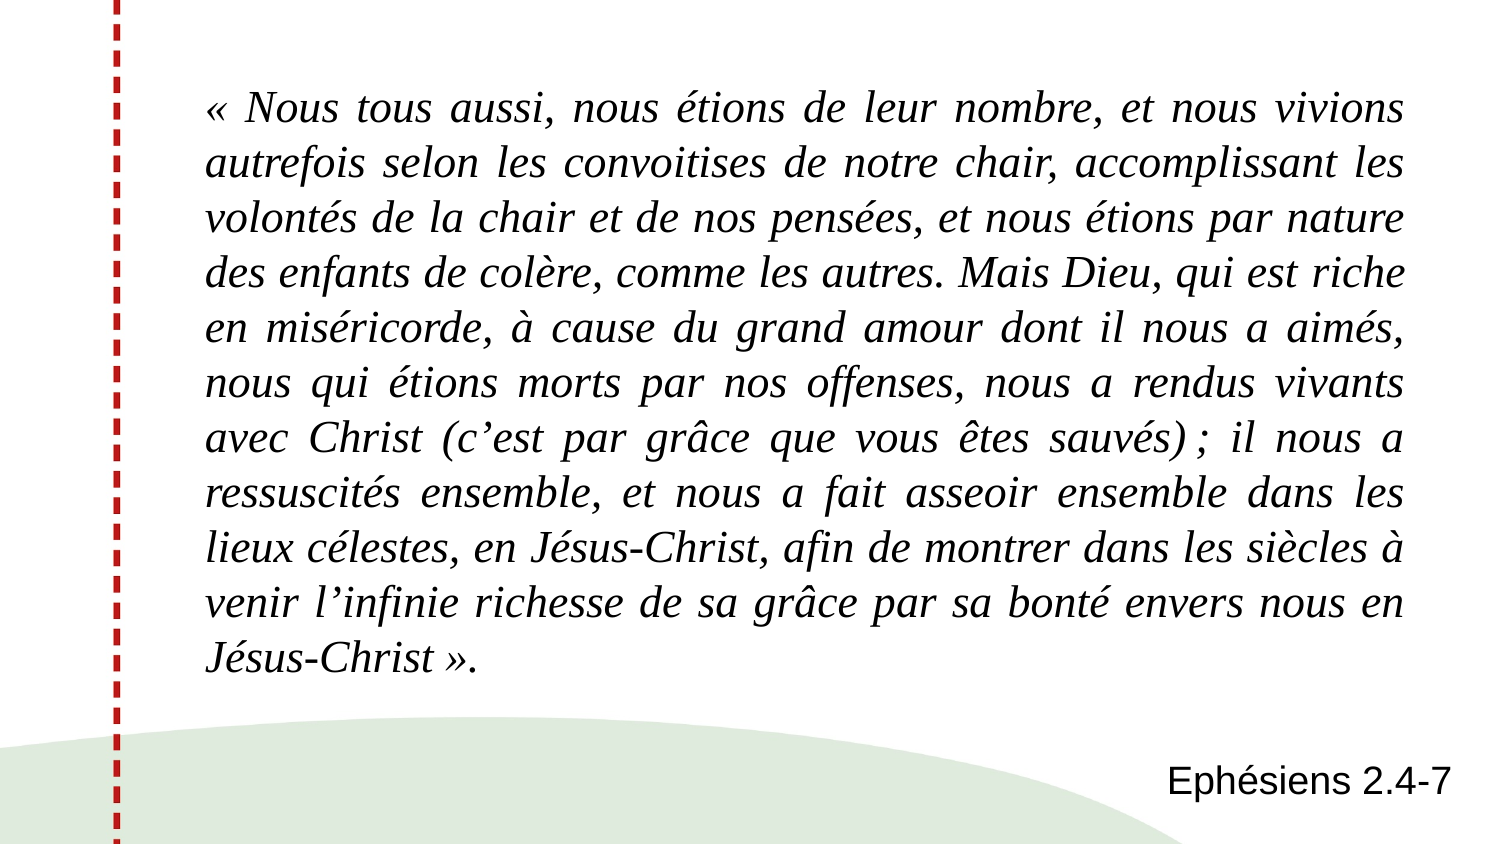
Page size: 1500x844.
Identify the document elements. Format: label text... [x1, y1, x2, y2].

list « Nous tous aussi, nous étions de leur nombre, et nous vivions autrefois selon les convoitises de notre chair, accomplissant les volontés de la chair et de nos pensées, et nous étions par nature des enfants de colère, comme les autres. Mais Dieu, qui est riche en miséricorde, à cause du grand amour dont il nous a aimés, nous qui étions morts par nos offenses, nous a rendus vivants avec Christ (c’est par grâce que vous êtes sauvés) ; il nous a ressuscités ensemble, et nous a fait asseoir ensemble dans les lieux célestes, en Jésus-Christ, afin de montrer dans les siècles à venir l’infinie richesse de sa grâce par sa bonté envers nous en Jésus-Christ ». [189, 61, 1421, 684]
text_box Ephésiens 2.4-7 [1151, 740, 1476, 844]
picture [0, 0, 1500, 844]
